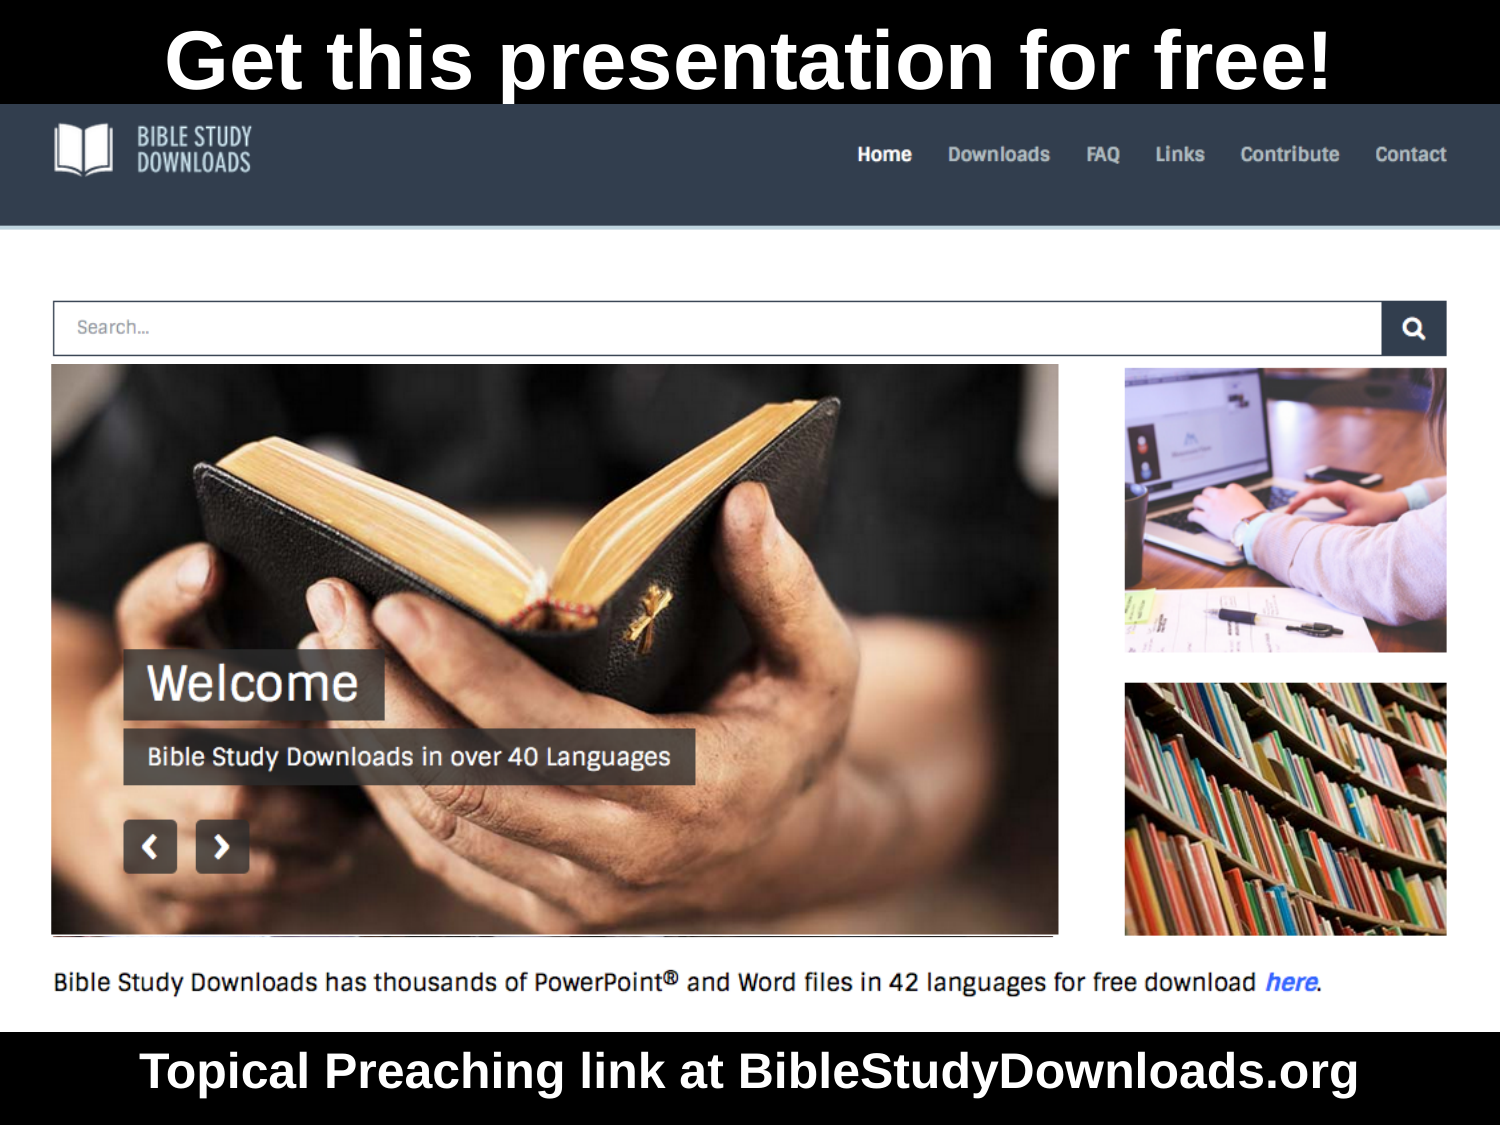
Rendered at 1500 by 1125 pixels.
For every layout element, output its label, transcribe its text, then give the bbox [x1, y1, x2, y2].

picture [0, 104, 1500, 1032]
title Topical Preaching link at BibleStudyDownloads.org [0, 1040, 1500, 1125]
text_box Get this presentation for free! [0, 0, 1500, 102]
